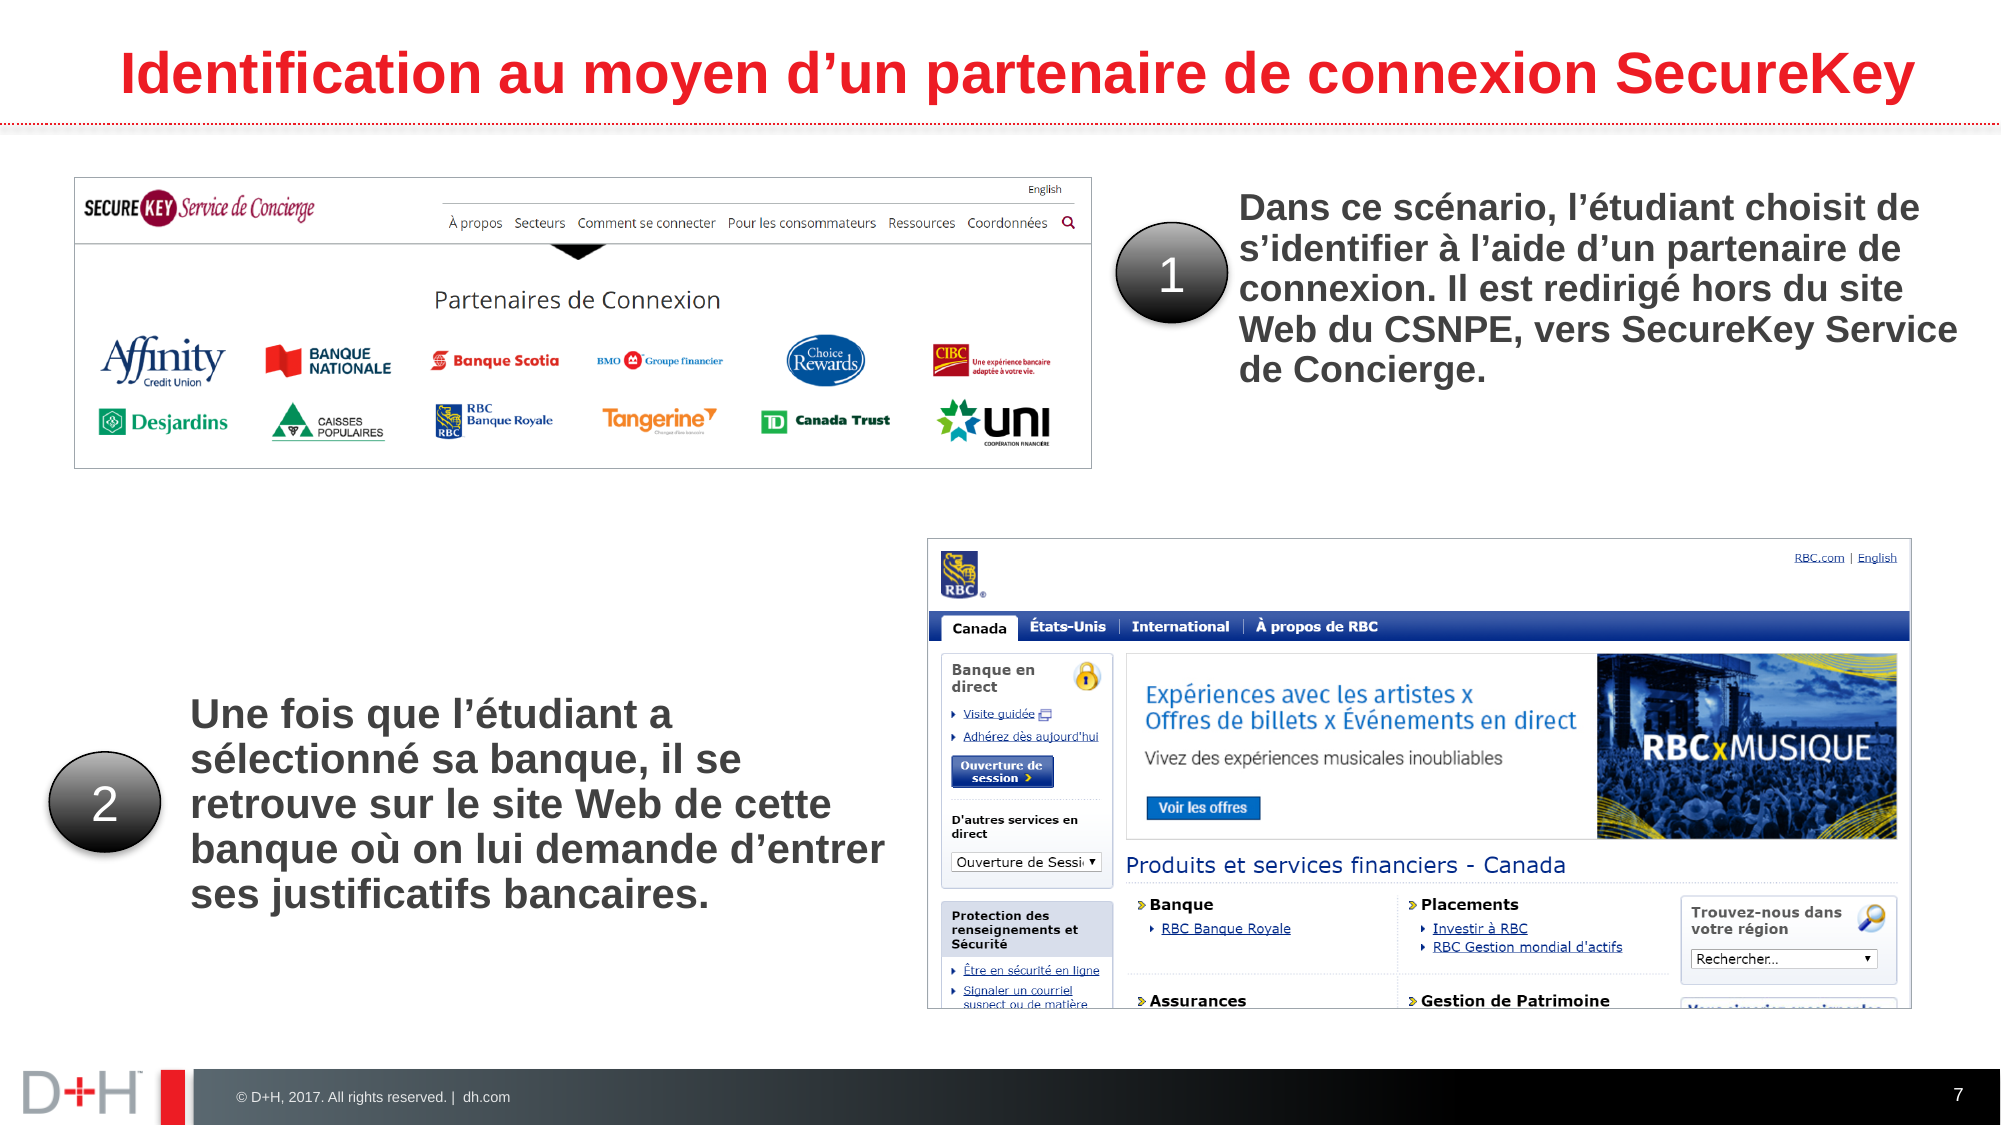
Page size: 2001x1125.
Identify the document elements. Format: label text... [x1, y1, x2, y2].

text_box 2 [48, 751, 162, 853]
text_box 1 [1115, 221, 1229, 324]
title Identification au moyen d’un partenaire de connexion SecureKey [99, 17, 1950, 124]
text_box Dans ce scénario, l’étudiant choisit de s’identifier à l’aide d’un partenaire de connexion. Il est redirigé hors du site Web du CSNPE, vers SecureKey Service de Concierge. [1238, 188, 1977, 474]
picture [927, 537, 1913, 1009]
picture [74, 176, 1092, 469]
picture [22, 1069, 144, 1115]
text_box Une fois que l’étudiant a sélectionné sa banque, il se retrouve sur le site Web de cette banque où on lui demande d’entrer ses justificatifs bancaires. [190, 692, 899, 955]
